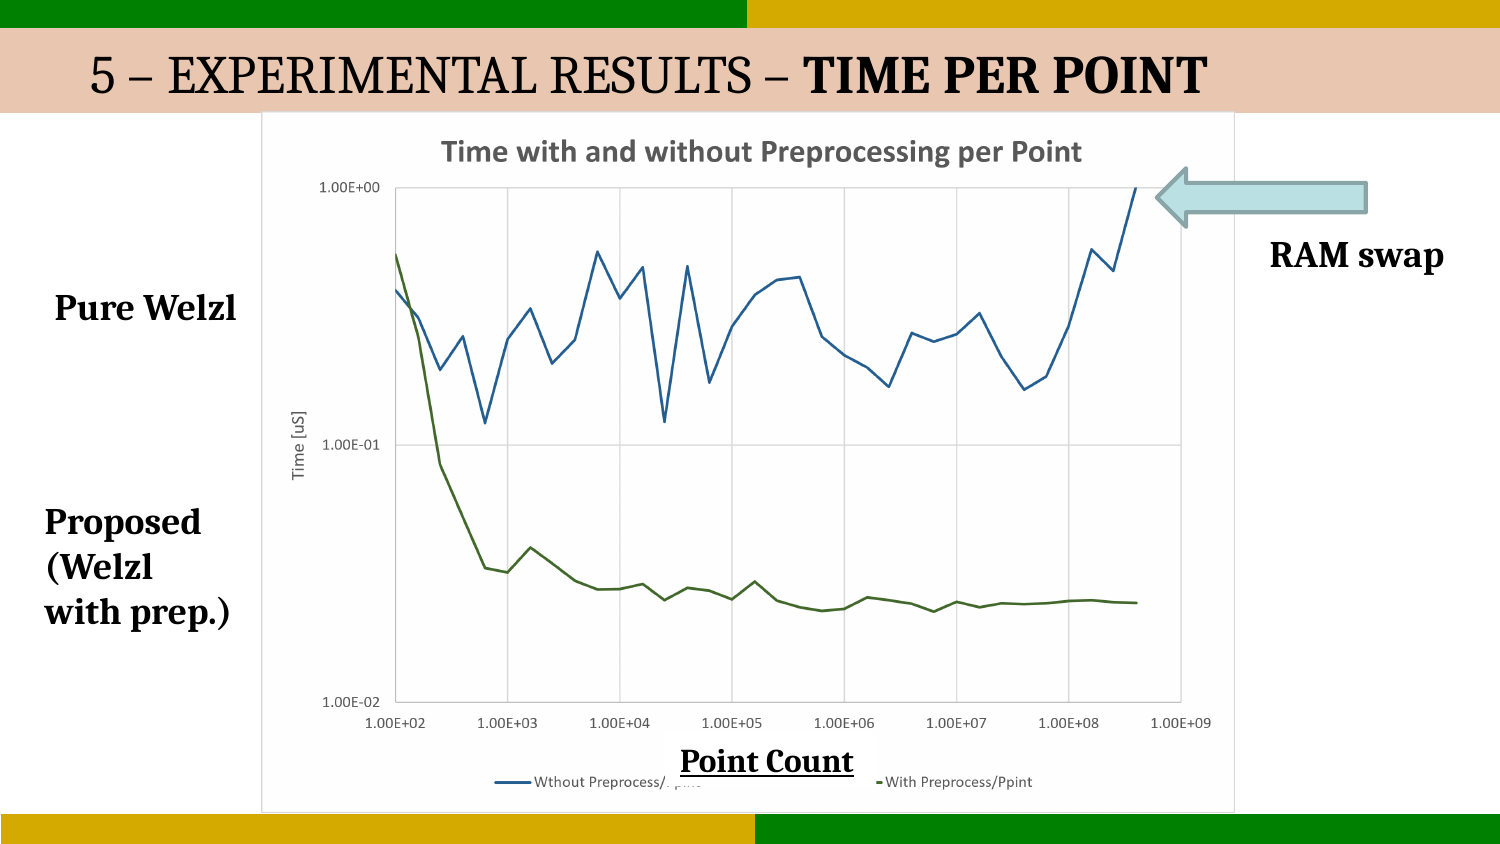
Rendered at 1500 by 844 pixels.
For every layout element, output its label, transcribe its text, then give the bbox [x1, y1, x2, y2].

text_box [1240, 180, 1368, 215]
text_box Pure Welzl [39, 275, 256, 336]
text_box [748, 805, 1497, 844]
text_box [0, 0, 748, 49]
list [261, 111, 1236, 813]
text_box Proposed (Welzl with prep.) [29, 489, 252, 640]
title 5 – Experimental Results – TIME PER POINT [75, 49, 1467, 112]
text_box RAM swap [1254, 222, 1477, 283]
text_box [748, 0, 1497, 49]
text_box [0, 805, 748, 844]
